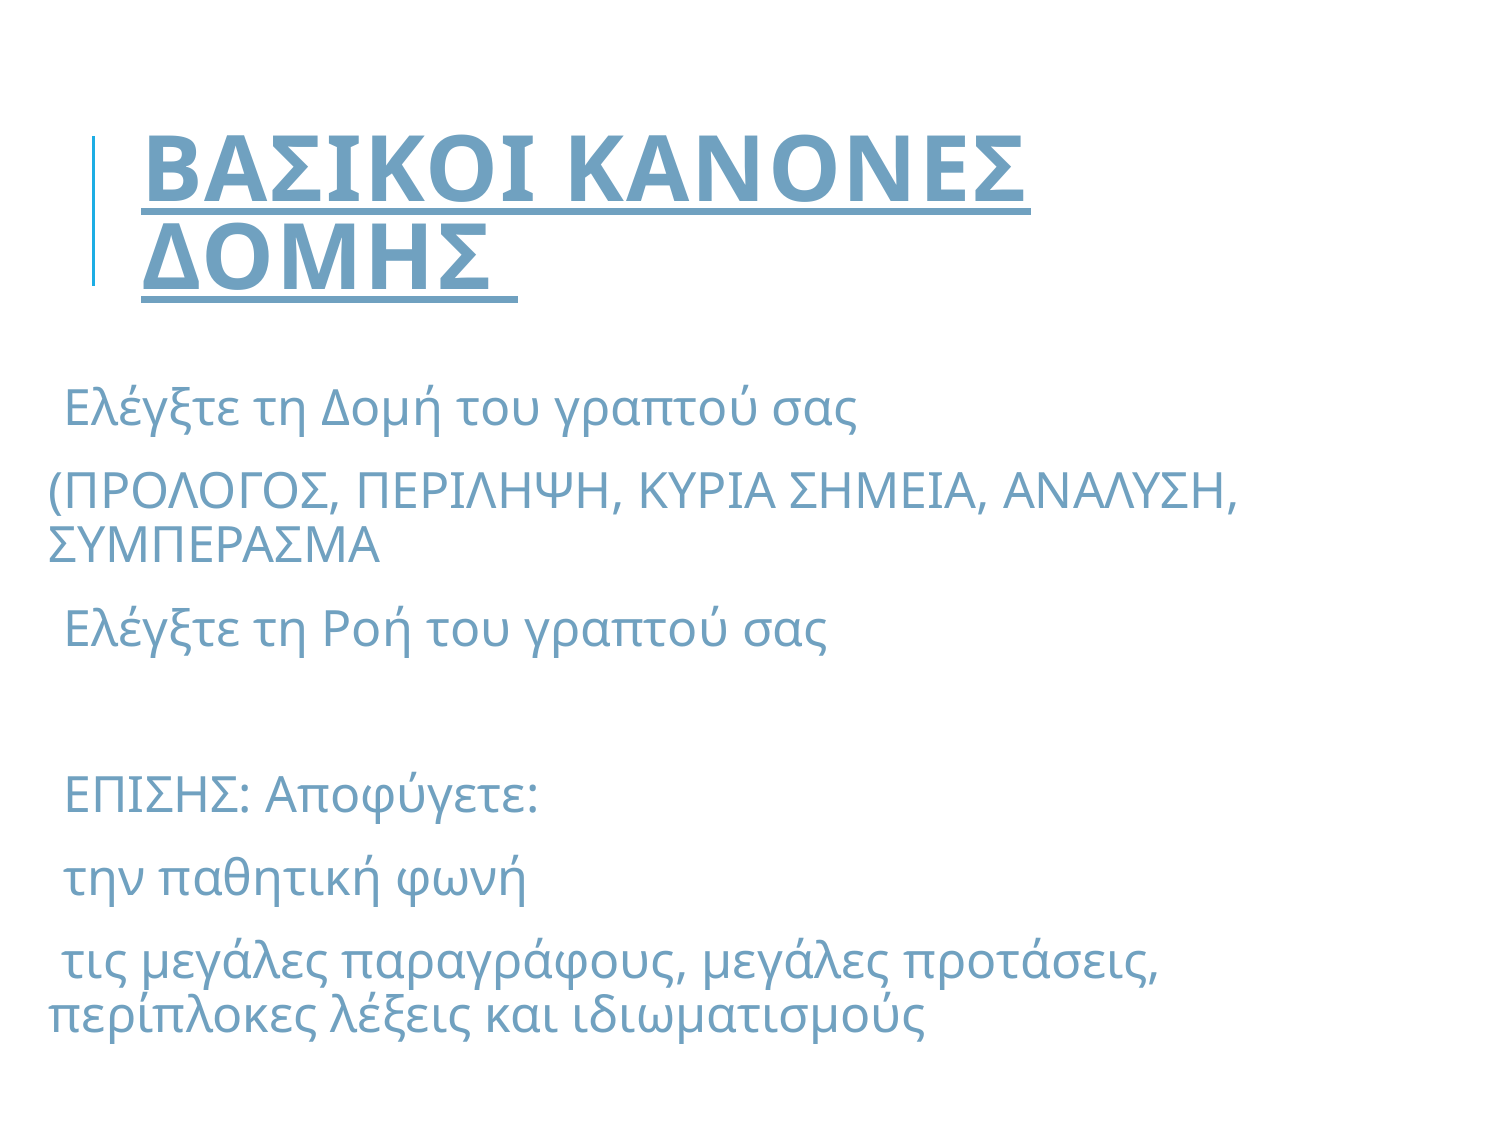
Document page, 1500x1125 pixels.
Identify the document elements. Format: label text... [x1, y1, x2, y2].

list Ελέγξτε τη Δομή του γραπτού σας (ΠΡΟΛΟΓΟΣ, ΠΕΡΙΛΗΨΗ, ΚΥΡΙΑ ΣΗΜΕΙΑ, ΑΝΑΛΥΣΗ, ΣΥΜΠΕΡΑΣΜΑ Ελέγξτε τη Ροή του γραπτού σας ΕΠΙΣΗΣ: Αποφύγετε: την παθητική φωνή τις μεγάλες παραγράφους, μεγάλες προτάσεις, περίπλοκες λέξεις και ιδιωματισμούς [41, 375, 1400, 1035]
title ΒΑΣΙΚΟΙ ΚΑΝΟΝΕΣ ΔΟΜΗΣ [126, 96, 1322, 342]
